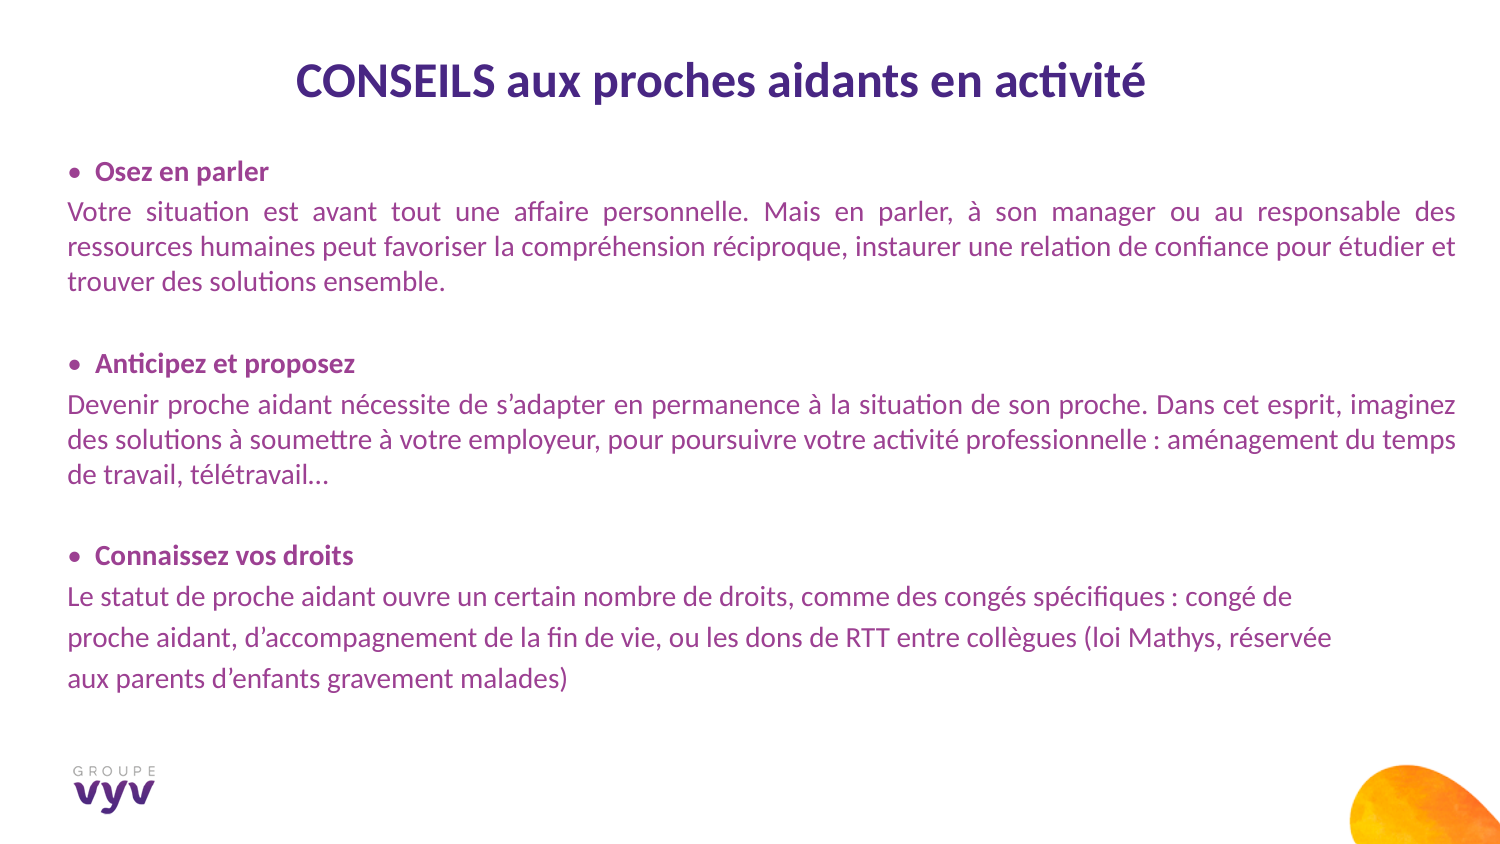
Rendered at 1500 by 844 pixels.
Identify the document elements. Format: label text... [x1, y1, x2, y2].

text_box CONSEILS aux proches aidants en activité [48, 59, 1397, 120]
text_box • Osez en parler Votre situation est avant tout une affaire personnelle. Mais en parler, à son manager ou au responsable des ressources humaines peut favoriser la compréhension réciproque, instaurer une relation de confiance pour étudier et trouver des solutions ensemble. • Anticipez et proposez Devenir proche aidant nécessite de s’adapter en permanence à la situation de son proche. Dans cet esprit, imaginez des solutions à soumettre à votre employeur, pour poursuivre votre activité professionnelle : aménagement du temps de travail, télétravail… • Connaissez vos droits Le statut de proche aidant ouvre un certain nombre de droits, comme des congés spécifiques : congé de proche aidant, d’accompagnement de la fin de vie, ou les dons de RTT entre collègues (loi Mathys, réservée aux parents d’enfants gravement malades) [67, 151, 1458, 713]
picture [1347, 762, 1500, 844]
picture [60, 749, 169, 822]
